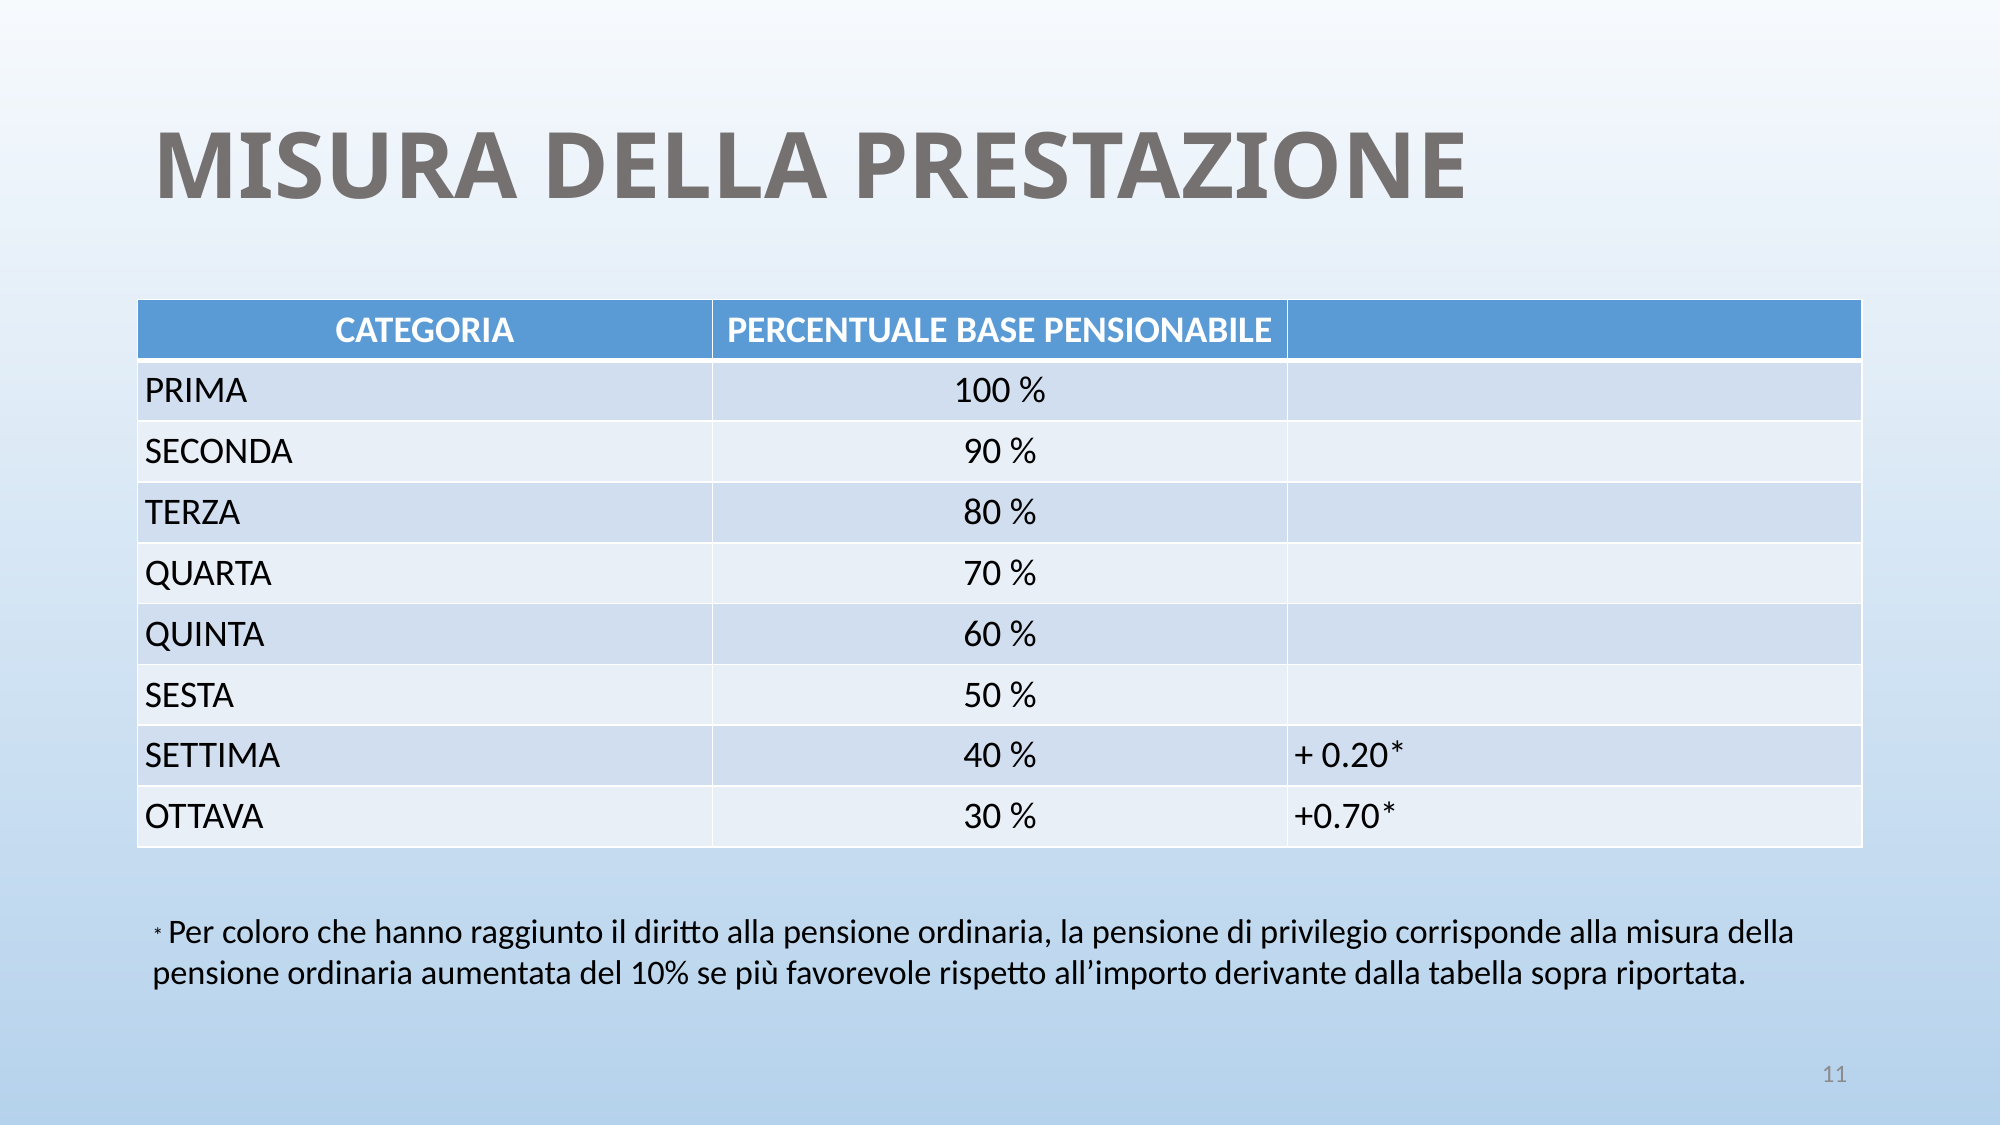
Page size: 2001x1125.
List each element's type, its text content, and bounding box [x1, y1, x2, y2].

table_header CATEGORIA [138, 300, 712, 358]
table_cell 100 % [713, 363, 1287, 420]
table_cell 90 % [713, 422, 1287, 481]
table_cell [1288, 422, 1861, 481]
table_cell 70 % [713, 544, 1287, 603]
table_cell [1288, 483, 1861, 542]
table_cell 50 % [713, 665, 1287, 724]
table_cell [1288, 544, 1861, 603]
table_cell PRIMA [138, 363, 712, 420]
text_box * Per coloro che hanno raggiunto il diritto alla pensione ordinaria, la pensione di privilegio corrisponde alla misura della pensione ordinaria aumentata del 10% se più favorevole rispetto all’importo derivante dalla tabella sopra riportata. [137, 869, 1863, 1014]
table_header [1288, 300, 1861, 358]
table_cell OTTAVA [138, 787, 712, 846]
table_cell [1288, 363, 1861, 420]
table_cell 80 % [713, 483, 1287, 542]
table_cell + 0.20* [1288, 726, 1861, 785]
table_cell +0.70* [1288, 787, 1861, 846]
table_cell QUARTA [138, 544, 712, 603]
table_cell SECONDA [138, 422, 712, 481]
table_cell [1288, 665, 1861, 724]
table_cell 40 % [713, 726, 1287, 785]
table_header PERCENTUALE BASE PENSIONABILE [713, 300, 1287, 358]
table_cell 30 % [713, 787, 1287, 846]
table_cell SESTA [138, 665, 712, 724]
table_cell [1288, 604, 1861, 664]
slide_number 11 [1412, 1042, 1863, 1103]
table_cell QUINTA [138, 604, 712, 664]
table_cell TERZA [138, 483, 712, 542]
table_cell 60 % [713, 604, 1287, 664]
title MISURA DELLA PRESTAZIONE [137, 59, 1863, 278]
table_cell SETTIMA [138, 726, 712, 785]
